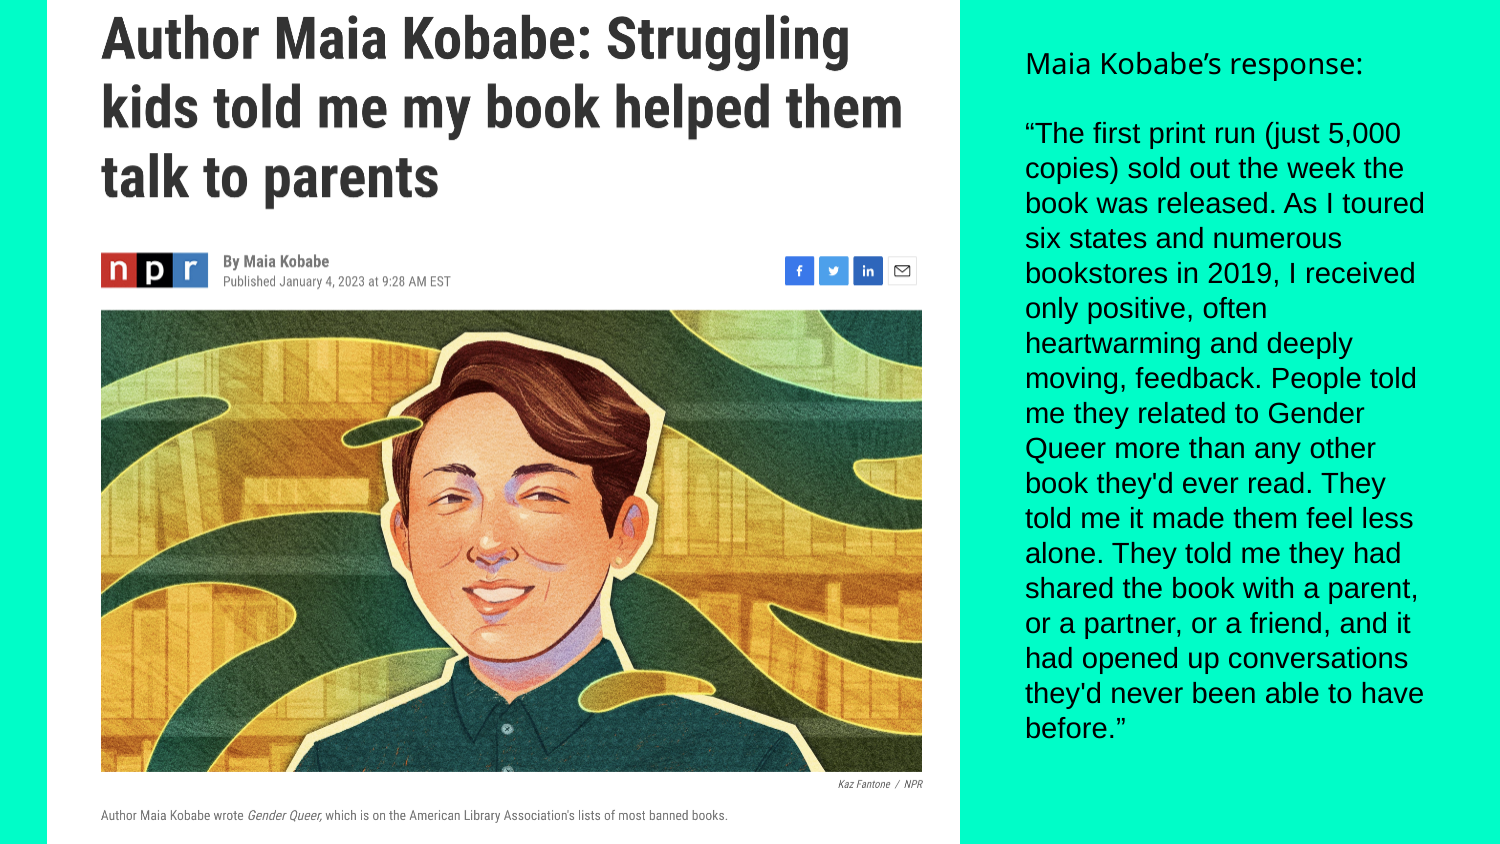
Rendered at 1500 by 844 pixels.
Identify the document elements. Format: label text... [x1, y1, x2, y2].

picture [47, 0, 960, 844]
text_box Maia Kobabe’s response: “The first print run (just 5,000 copies) sold out the week the book was released. As I toured six states and numerous bookstores in 2019, I received only positive, often heartwarming and deeply moving, feedback. People told me they related to Gender Queer more than any other book they'd ever read. They told me it made them feel less alone. They told me they had shared the book with a parent, or a partner, or a friend, and it had opened up conversations they'd never been able to have before.” [1010, 29, 1457, 760]
